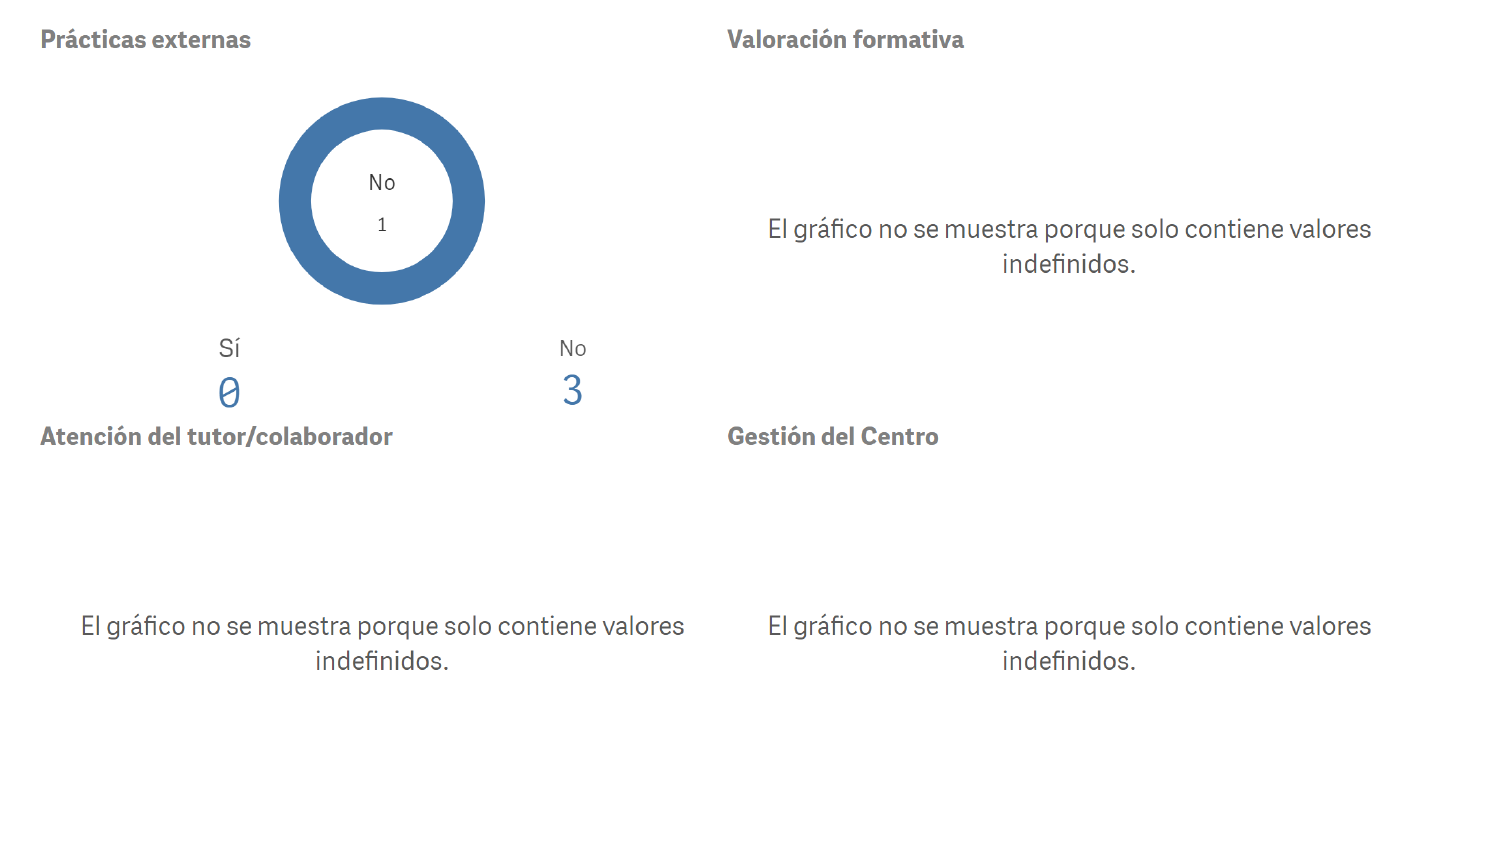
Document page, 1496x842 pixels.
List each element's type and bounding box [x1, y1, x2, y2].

picture [37, 23, 1414, 818]
